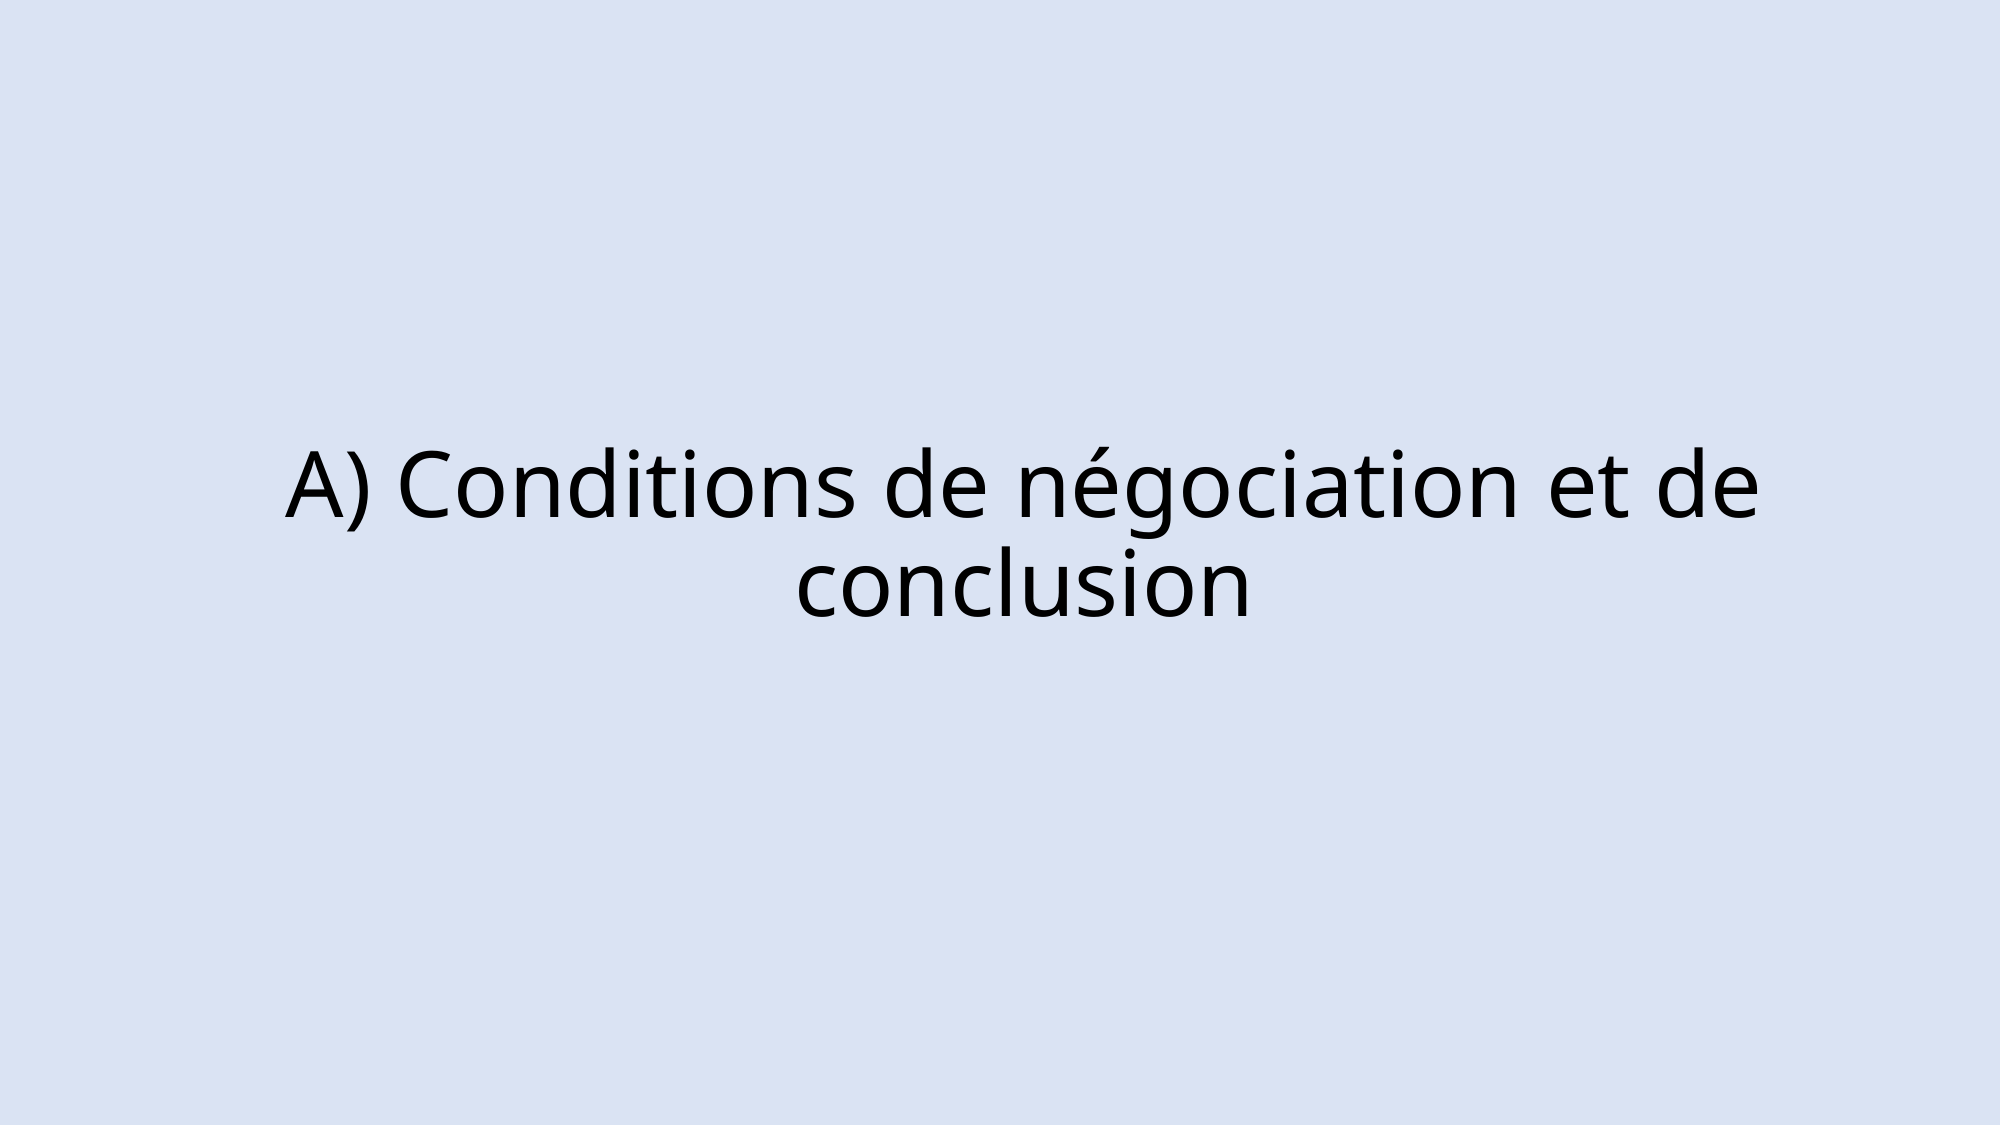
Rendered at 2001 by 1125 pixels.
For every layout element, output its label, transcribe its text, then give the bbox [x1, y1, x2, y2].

title A) Conditions de négociation et de conclusion [162, 428, 1888, 646]
